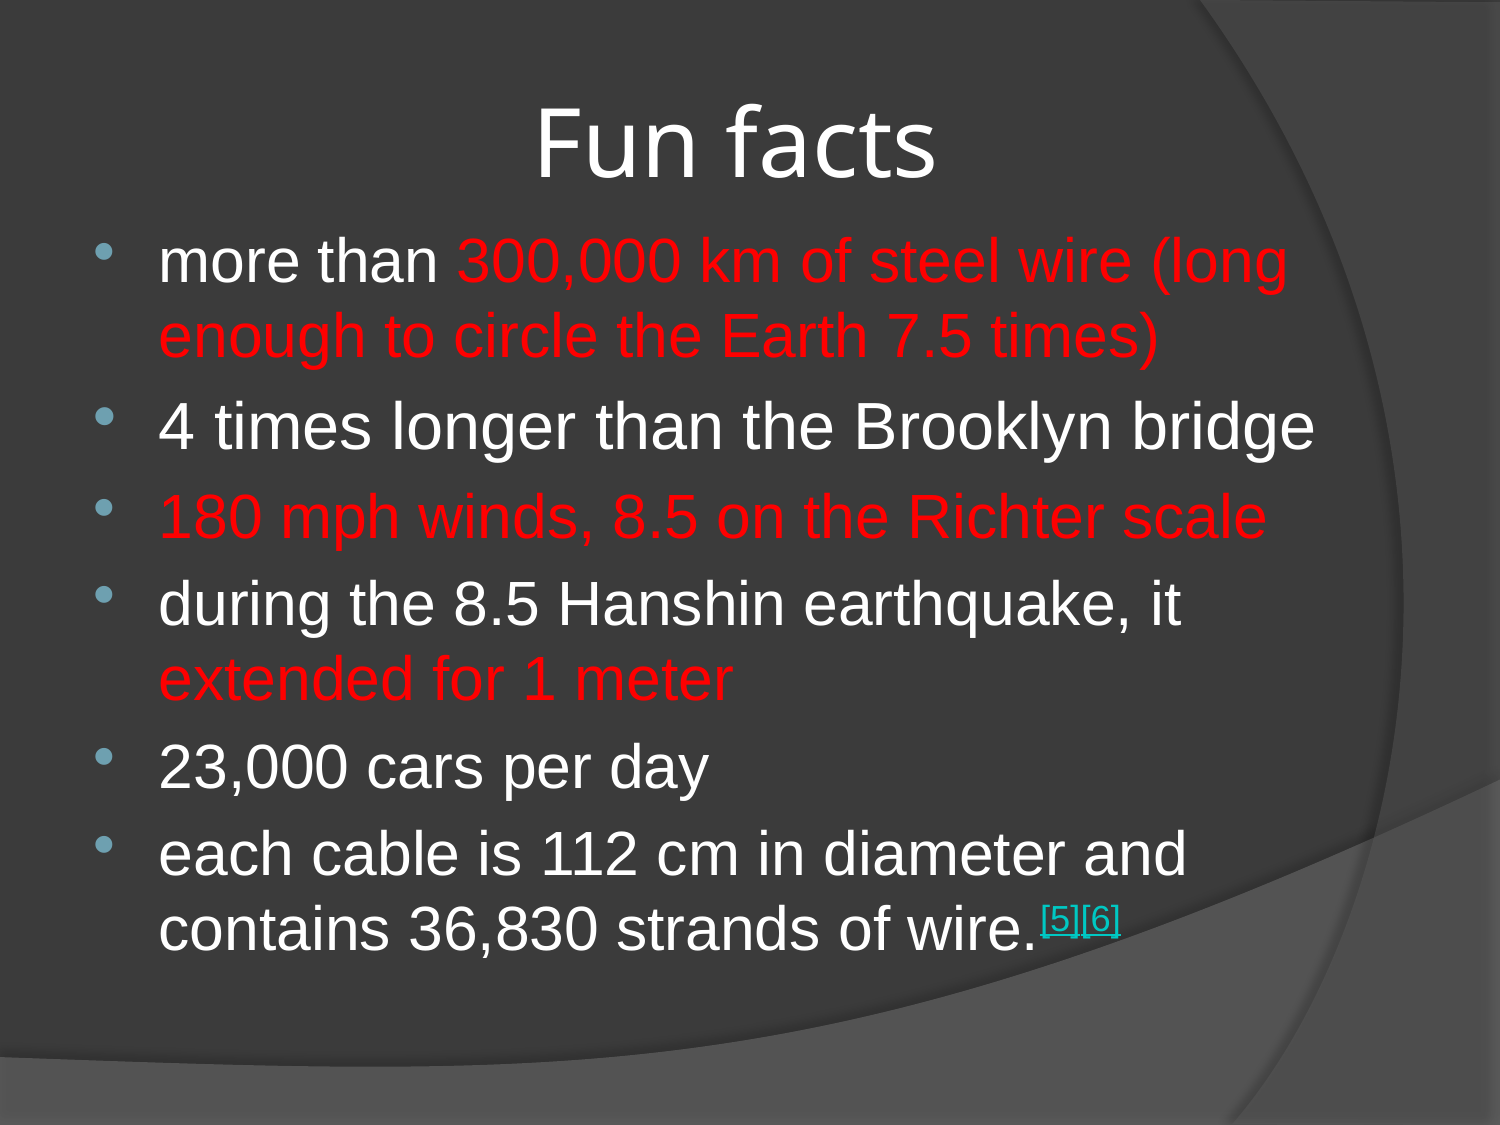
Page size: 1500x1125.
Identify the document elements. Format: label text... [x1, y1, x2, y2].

title Fun facts [75, 45, 1300, 212]
list more than 300,000 km of steel wire (long enough to circle the Earth 7.5 times) 4 times longer than the Brooklyn bridge 180 mph winds, 8.5 on the Richter scale during the 8.5 Hanshin earthquake, it extended for 1 meter 23,000 cars per day each cable is 112 cm in diameter and contains 36,830 strands of wire.[5][6] [75, 212, 1450, 1005]
